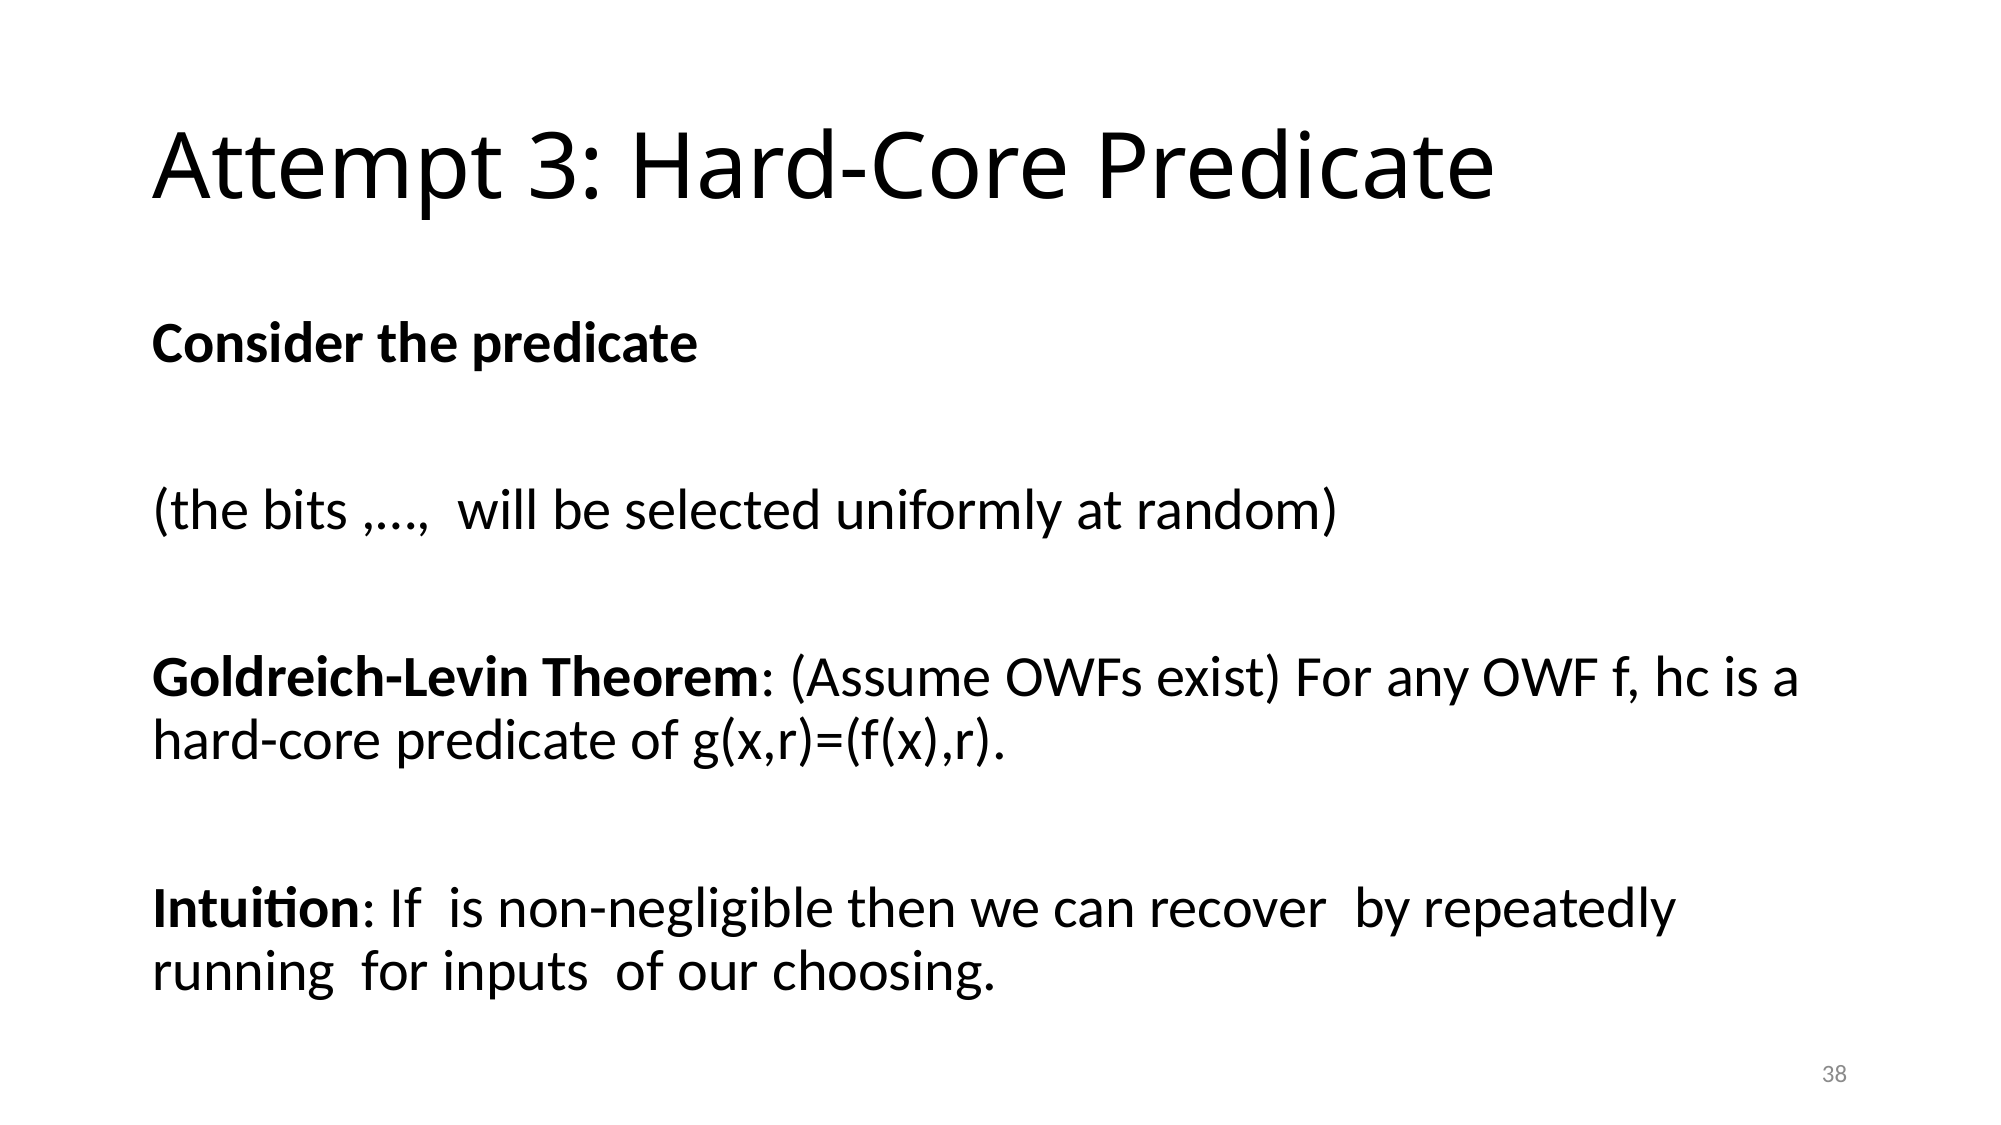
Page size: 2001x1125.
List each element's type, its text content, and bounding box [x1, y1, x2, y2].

title Attempt 3: Hard-Core Predicate [137, 59, 1863, 278]
slide_number 38 [1412, 1042, 1863, 1103]
